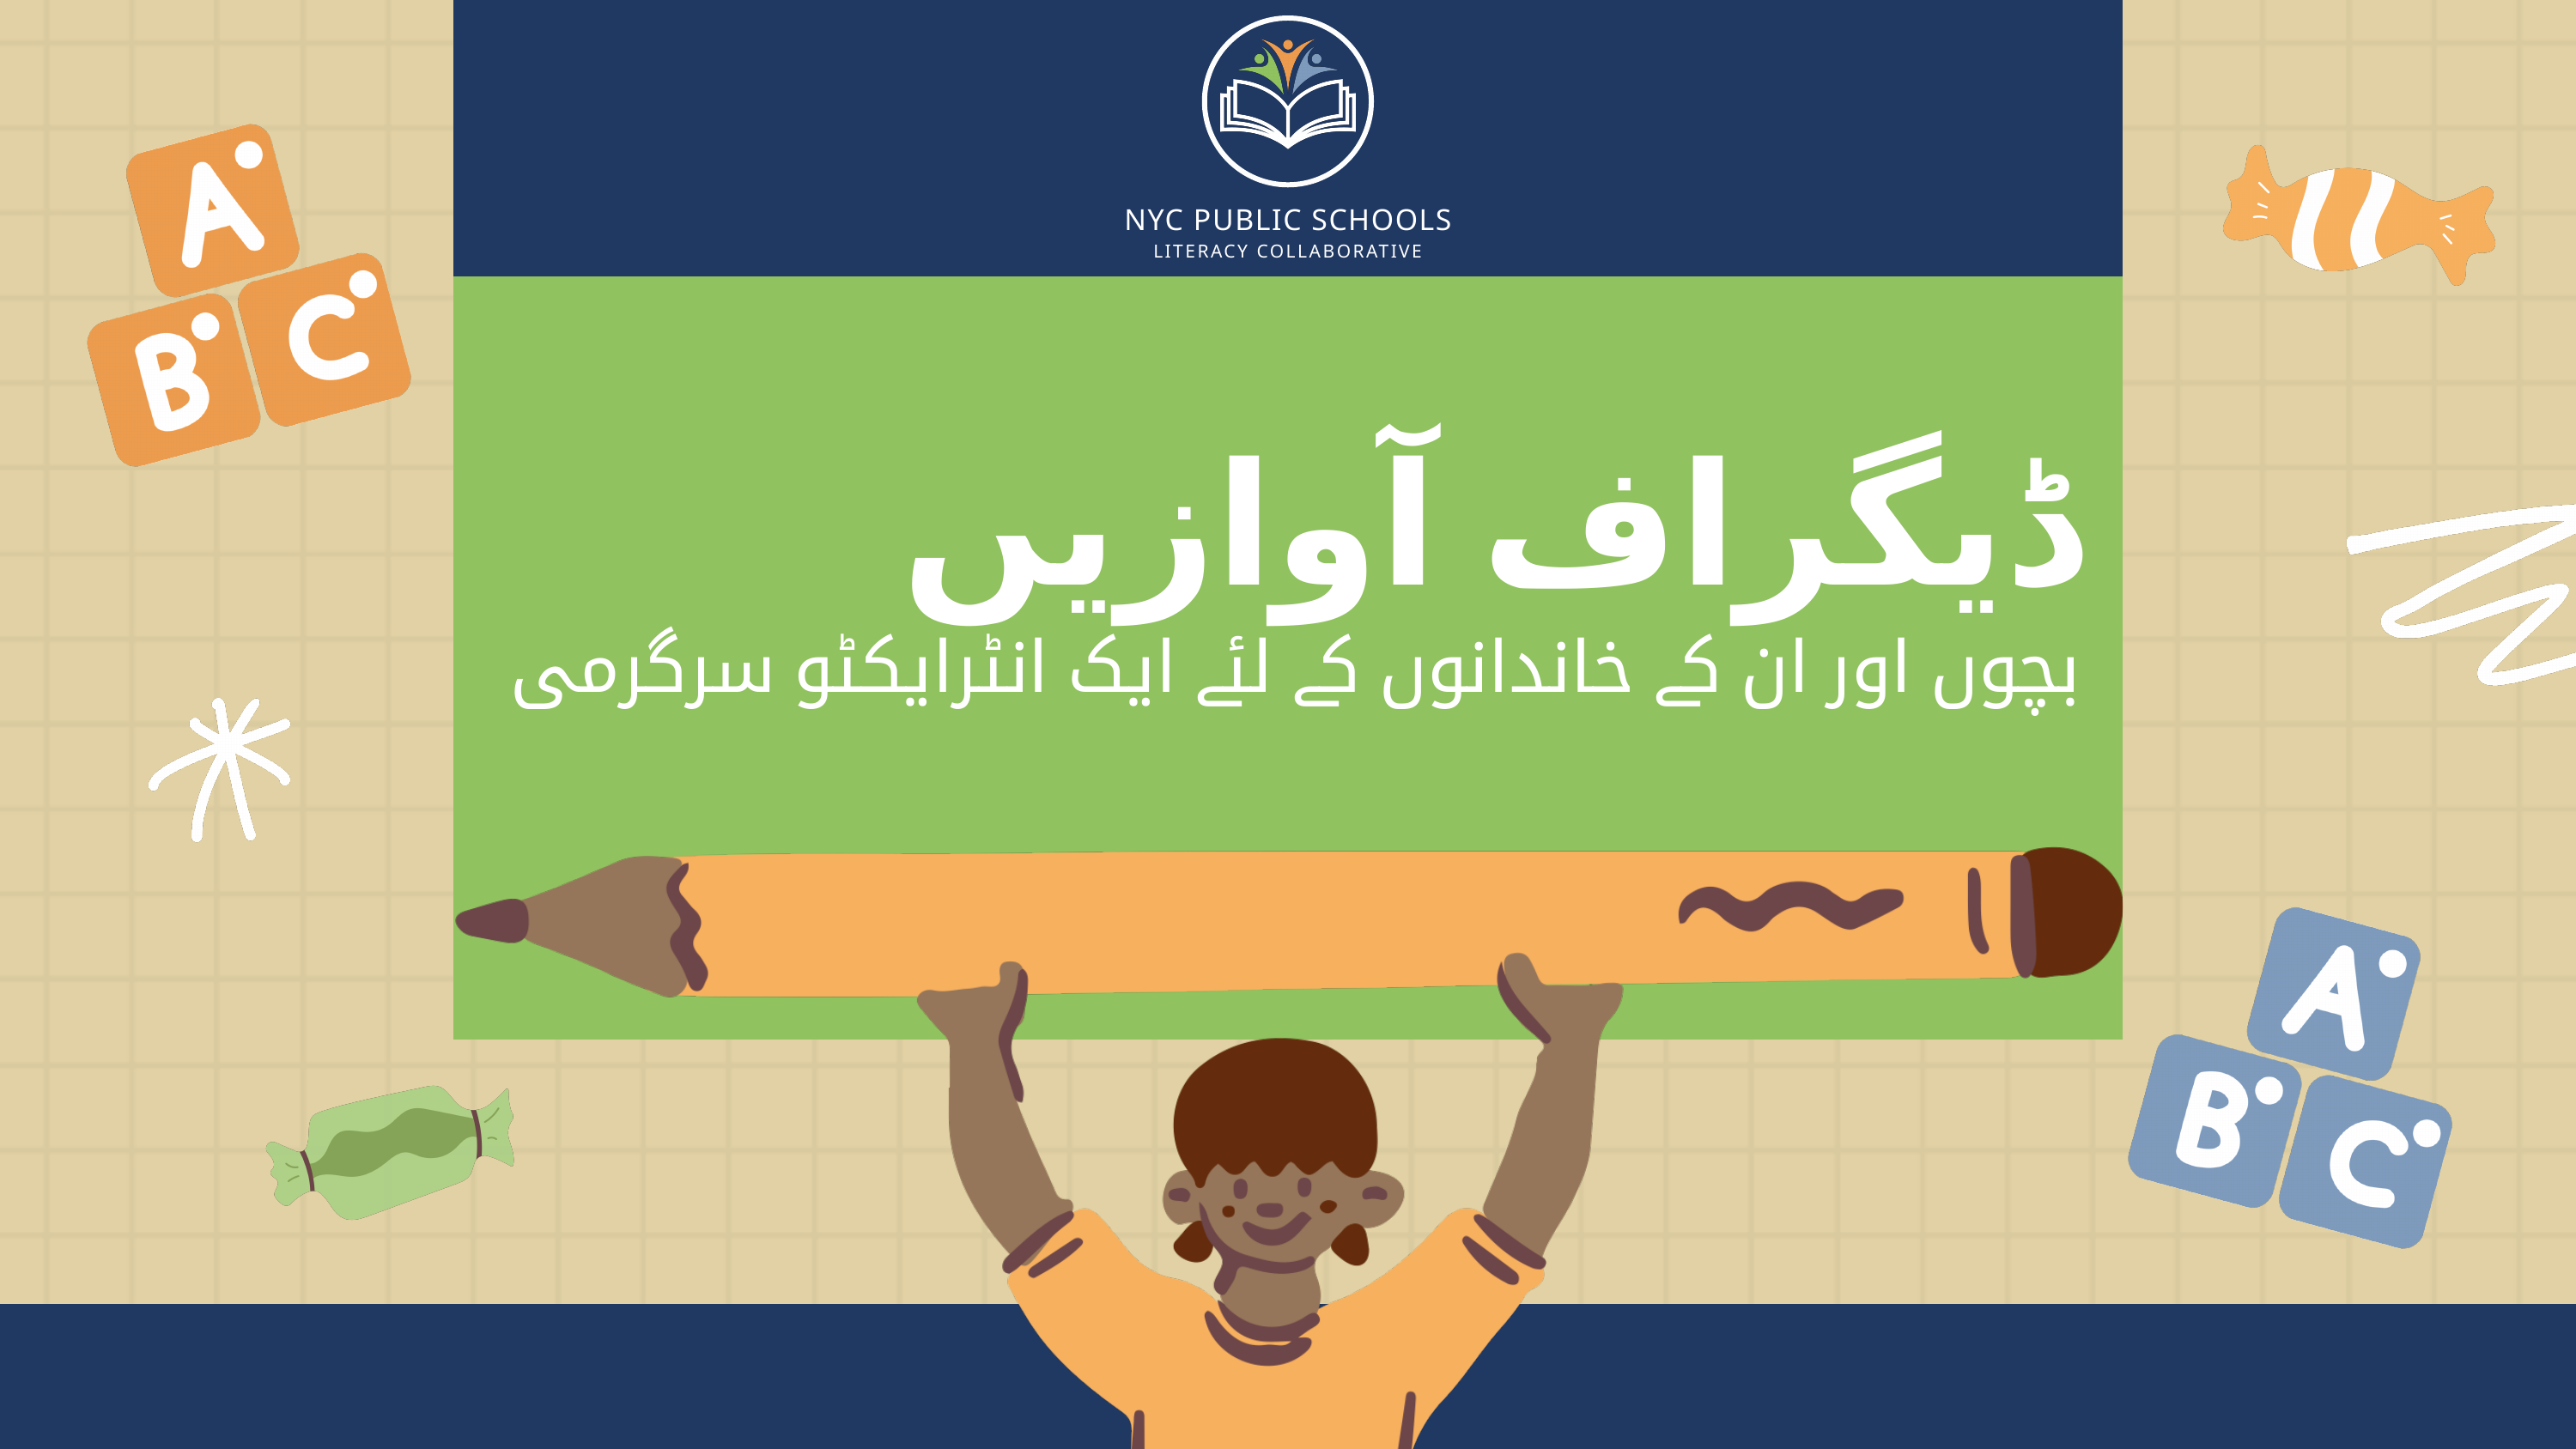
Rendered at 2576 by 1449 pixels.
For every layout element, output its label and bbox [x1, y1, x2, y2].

text_box [1096, 15, 1480, 261]
text_box [2129, 1303, 2576, 1449]
text_box [453, 285, 2123, 842]
text_box [0, 1303, 447, 1449]
text_box [453, 0, 2123, 276]
picture [0, 0, 2576, 1449]
